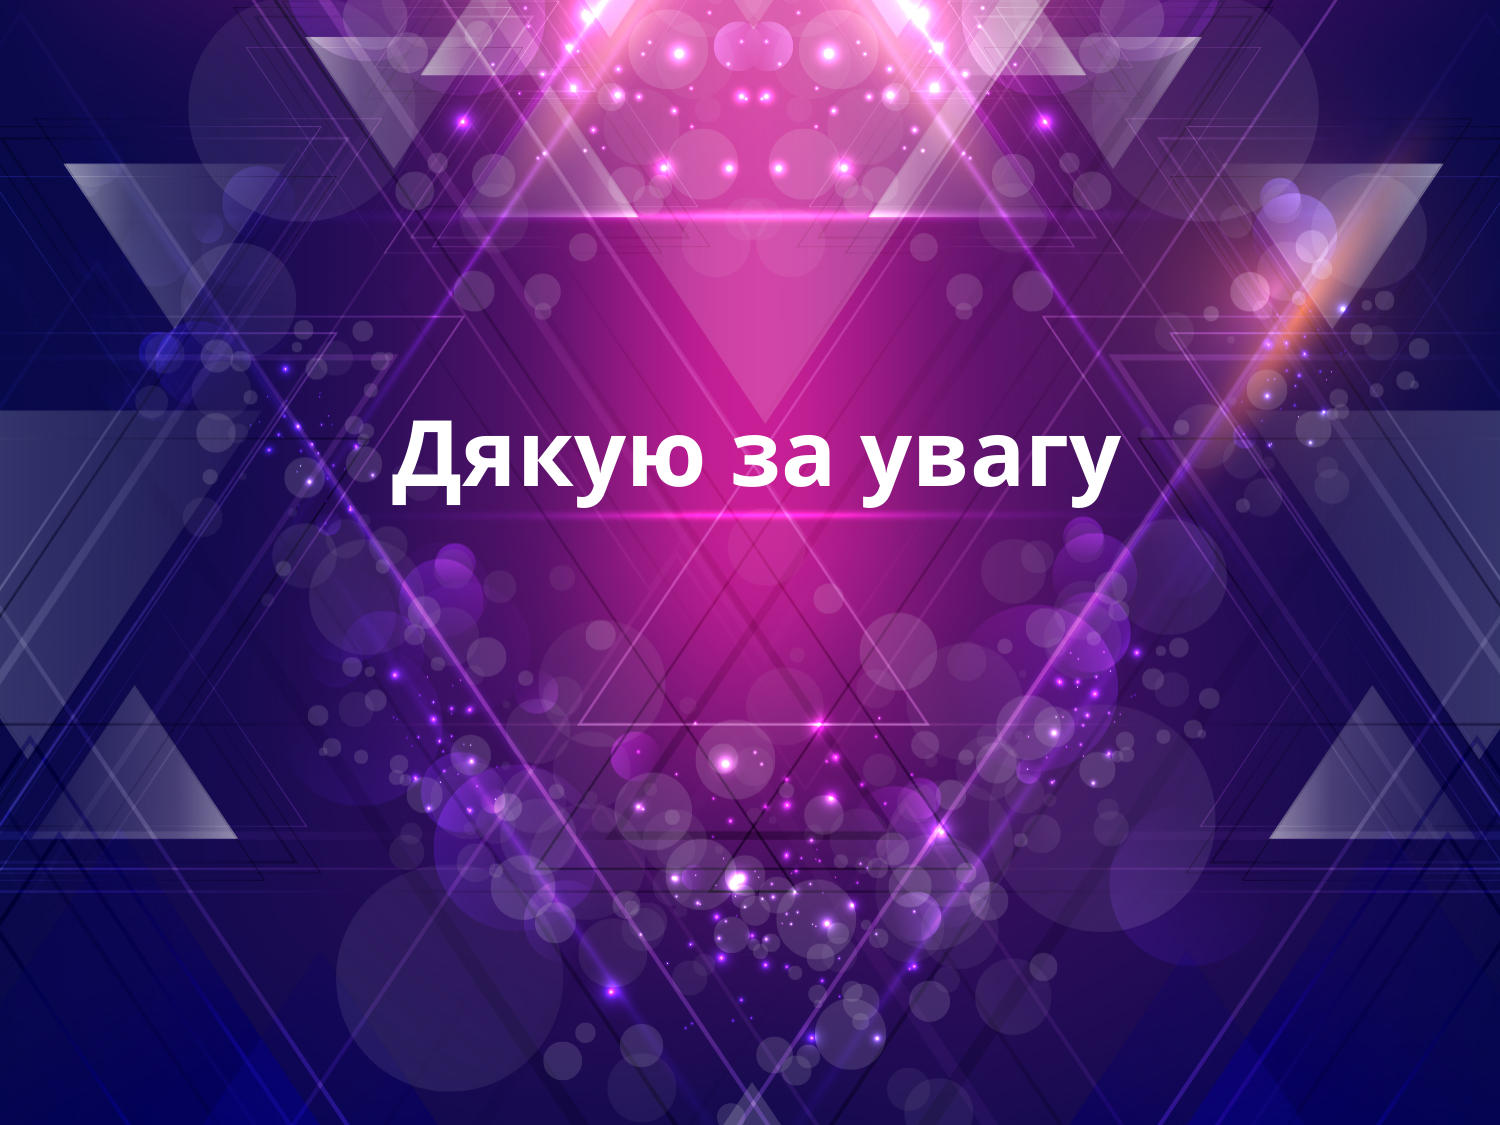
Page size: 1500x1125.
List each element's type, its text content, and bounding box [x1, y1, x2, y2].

title Дякую за увагу [110, 348, 1405, 566]
picture [0, 0, 1500, 1125]
